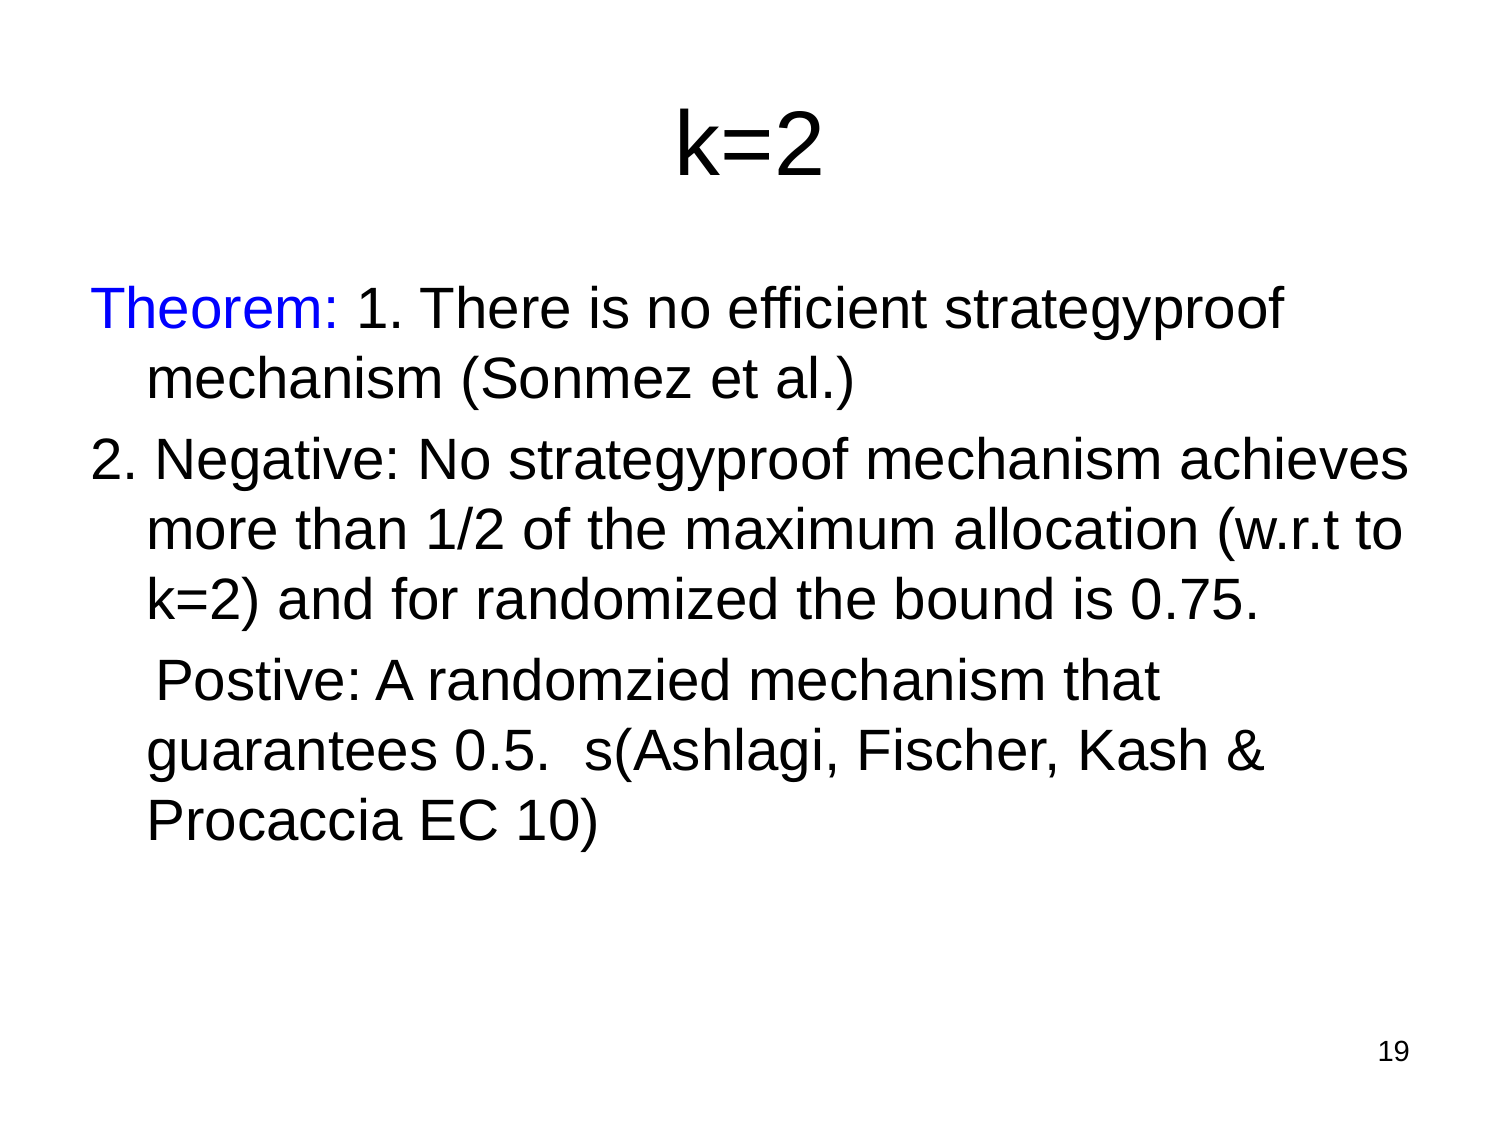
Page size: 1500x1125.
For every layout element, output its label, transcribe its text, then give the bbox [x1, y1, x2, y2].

list Theorem: 1. There is no efficient strategyproof mechanism (Sonmez et al.) 2. Negative: No strategyproof mechanism achieves more than 1/2 of the maximum allocation (w.r.t to k=2) and for randomized the bound is 0.75. Postive: A randomzied mechanism that guarantees 0.5. s(Ashlagi, Fischer, Kash & Procaccia EC 10) [74, 262, 1463, 938]
slide_number 19 [1074, 1024, 1426, 1103]
title k=2 [74, 44, 1426, 233]
